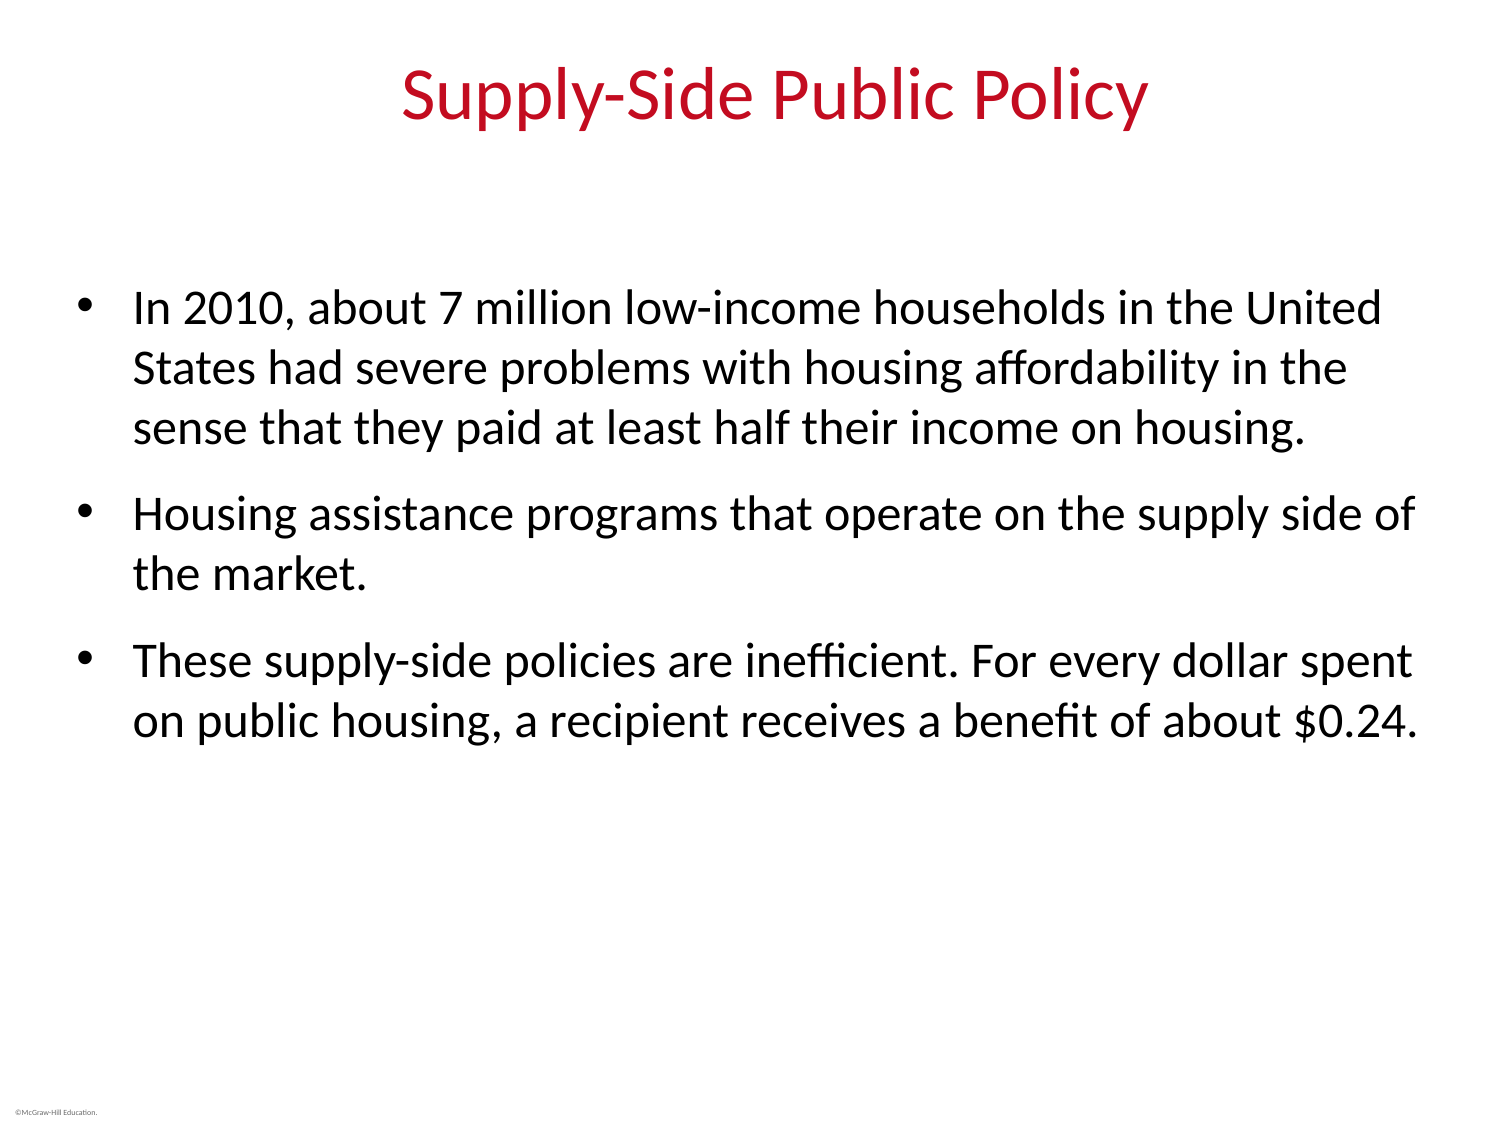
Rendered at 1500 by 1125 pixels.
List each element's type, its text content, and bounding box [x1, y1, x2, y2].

list In 2010, about 7 million low-income households in the United States had severe problems with housing affordability in the sense that they paid at least half their income on housing. Housing assistance programs that operate on the supply side of the market. These supply-side policies are inefficient. For every dollar spent on public housing, a recipient receives a benefit of about $0.24. [61, 266, 1450, 750]
title Supply-Side Public Policy [0, 37, 1500, 138]
